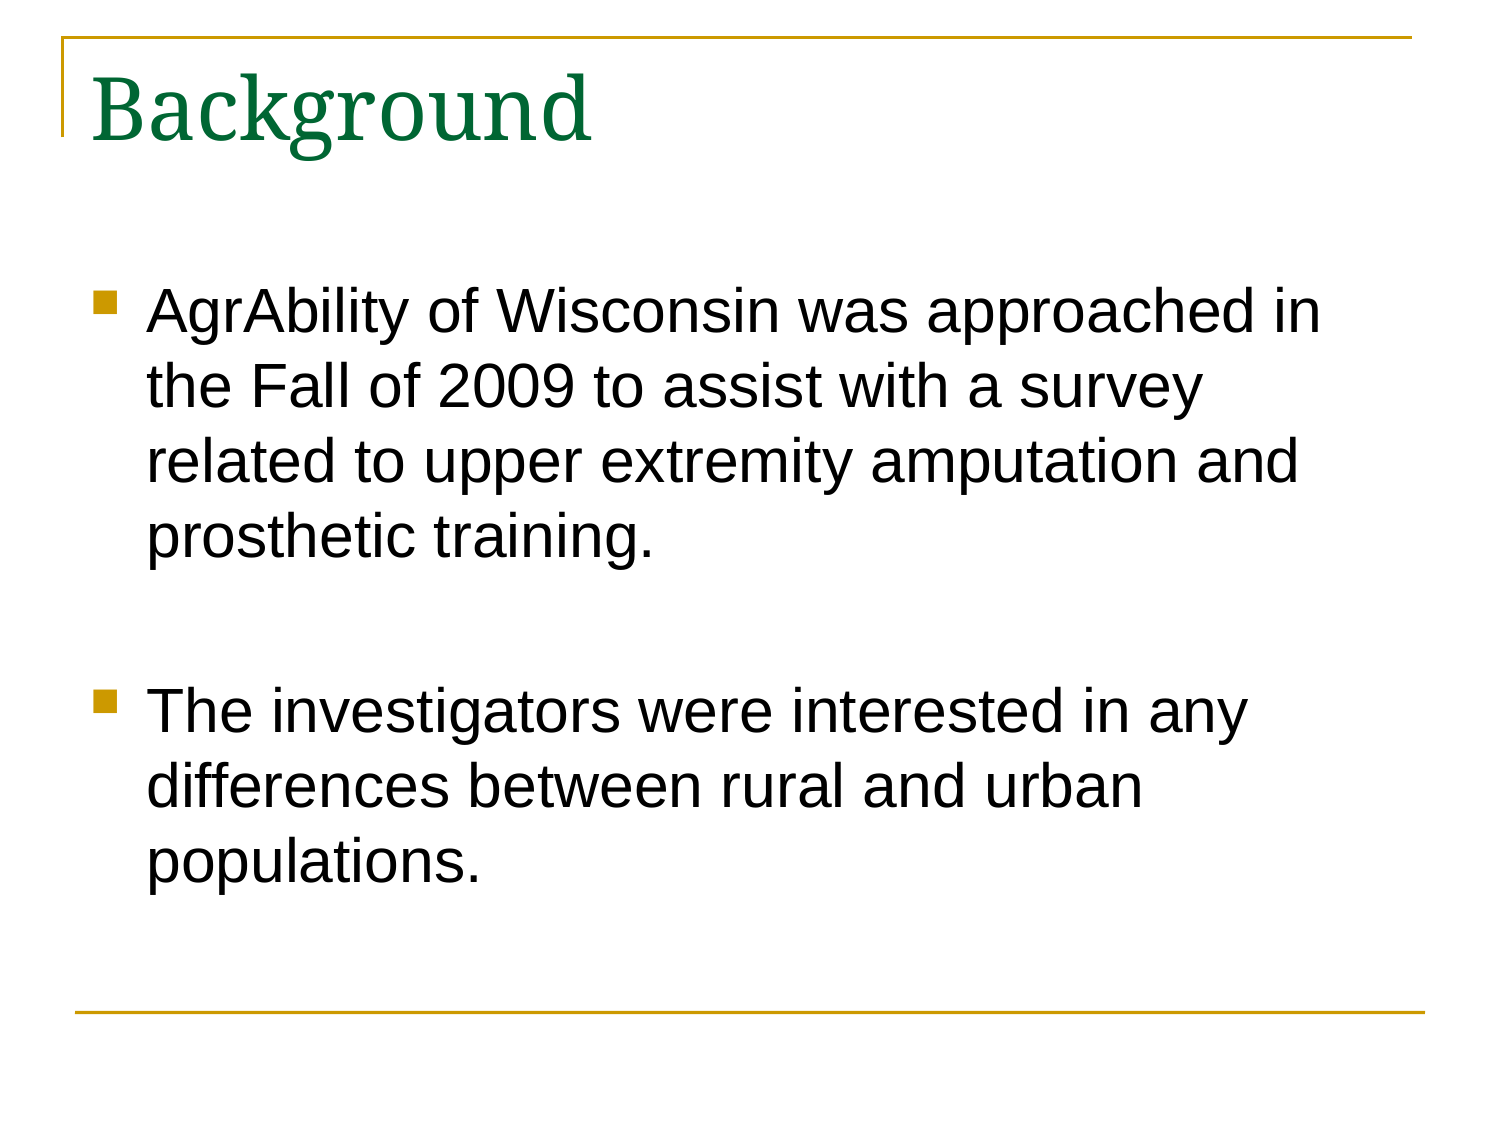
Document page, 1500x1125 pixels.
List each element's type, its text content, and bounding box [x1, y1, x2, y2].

title Background [74, 45, 1426, 233]
list AgrAbility of Wisconsin was approached in the Fall of 2009 to assist with a survey related to upper extremity amputation and prosthetic training. The investigators were interested in any differences between rural and urban populations. [74, 262, 1426, 1006]
